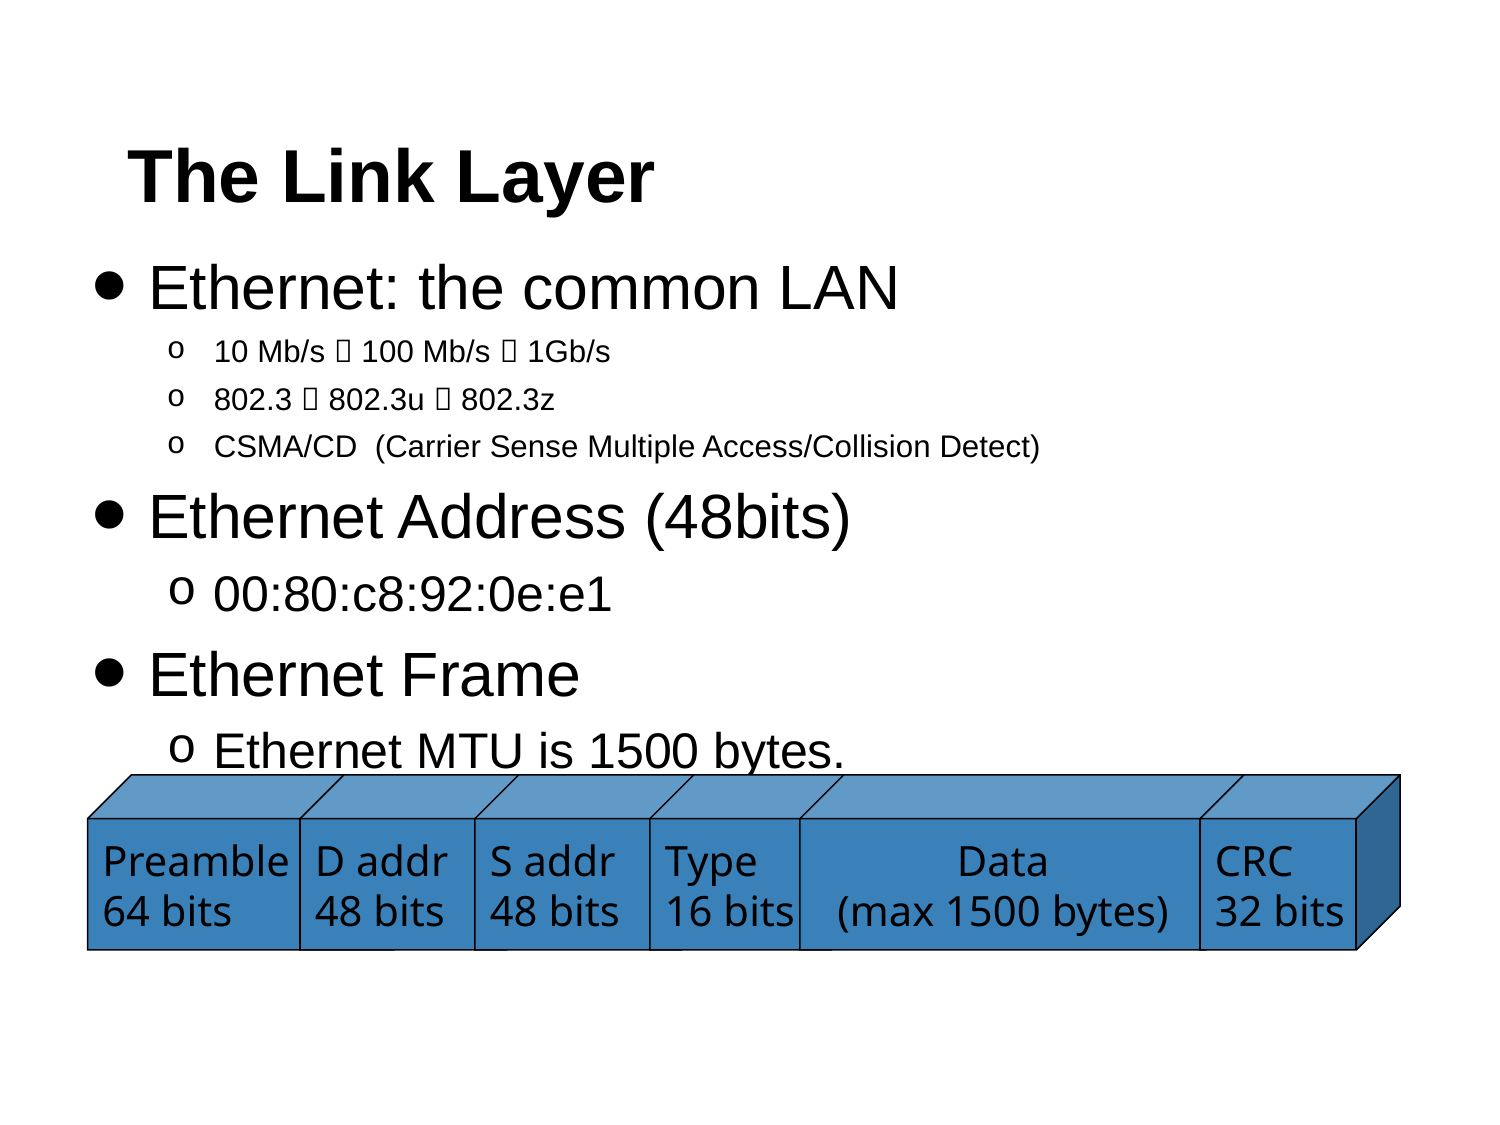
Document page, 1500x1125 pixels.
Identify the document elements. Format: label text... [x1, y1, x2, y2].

title The Link Layer [75, 45, 1425, 233]
list Ethernet: the common LAN 10 Mb/s  100 Mb/s  1Gb/s 802.3  802.3u  802.3z CSMA/CD (Carrier Sense Multiple Access/Collision Detect) Ethernet Address (48bits) 00:80:c8:92:0e:e1 Ethernet Frame Ethernet MTU is 1500 bytes. [76, 231, 1340, 907]
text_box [87, 774, 1401, 951]
